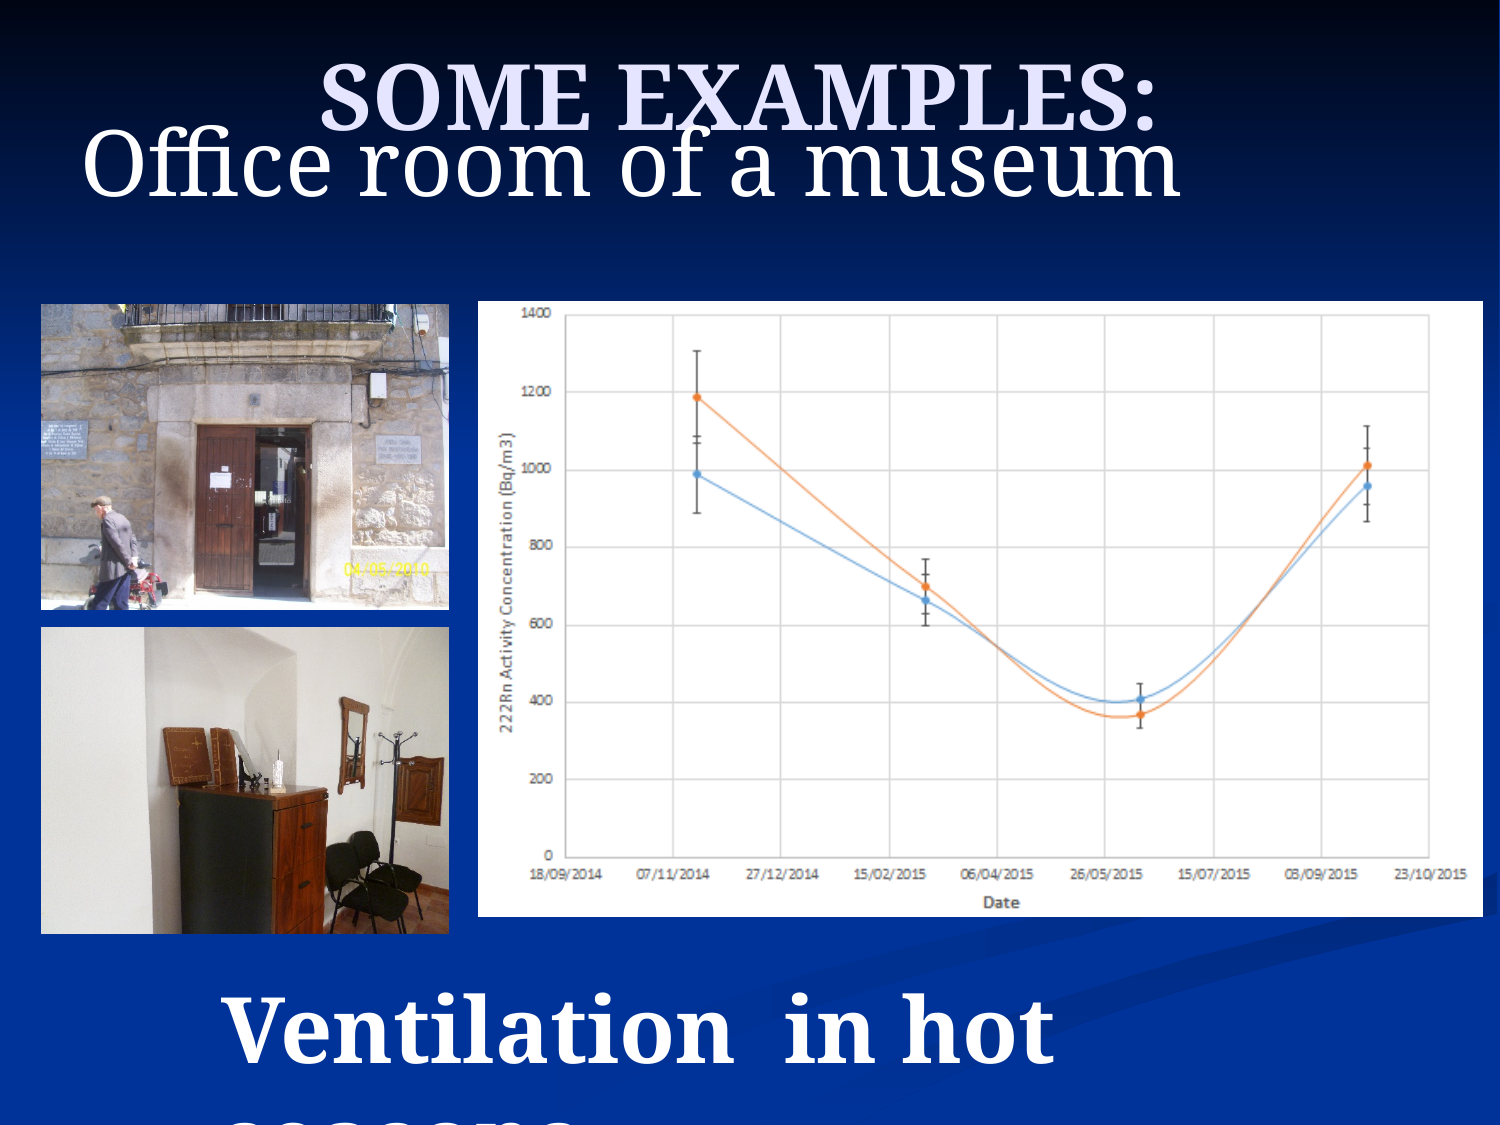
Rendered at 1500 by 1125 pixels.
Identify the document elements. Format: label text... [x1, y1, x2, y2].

picture [477, 301, 1483, 918]
title SOME EXAMPLES: [76, 0, 1427, 188]
list Office room of a museum [64, 96, 1416, 244]
picture [41, 627, 449, 934]
picture [41, 303, 449, 611]
text_box Ventilation in hot seasons [206, 964, 1405, 1125]
